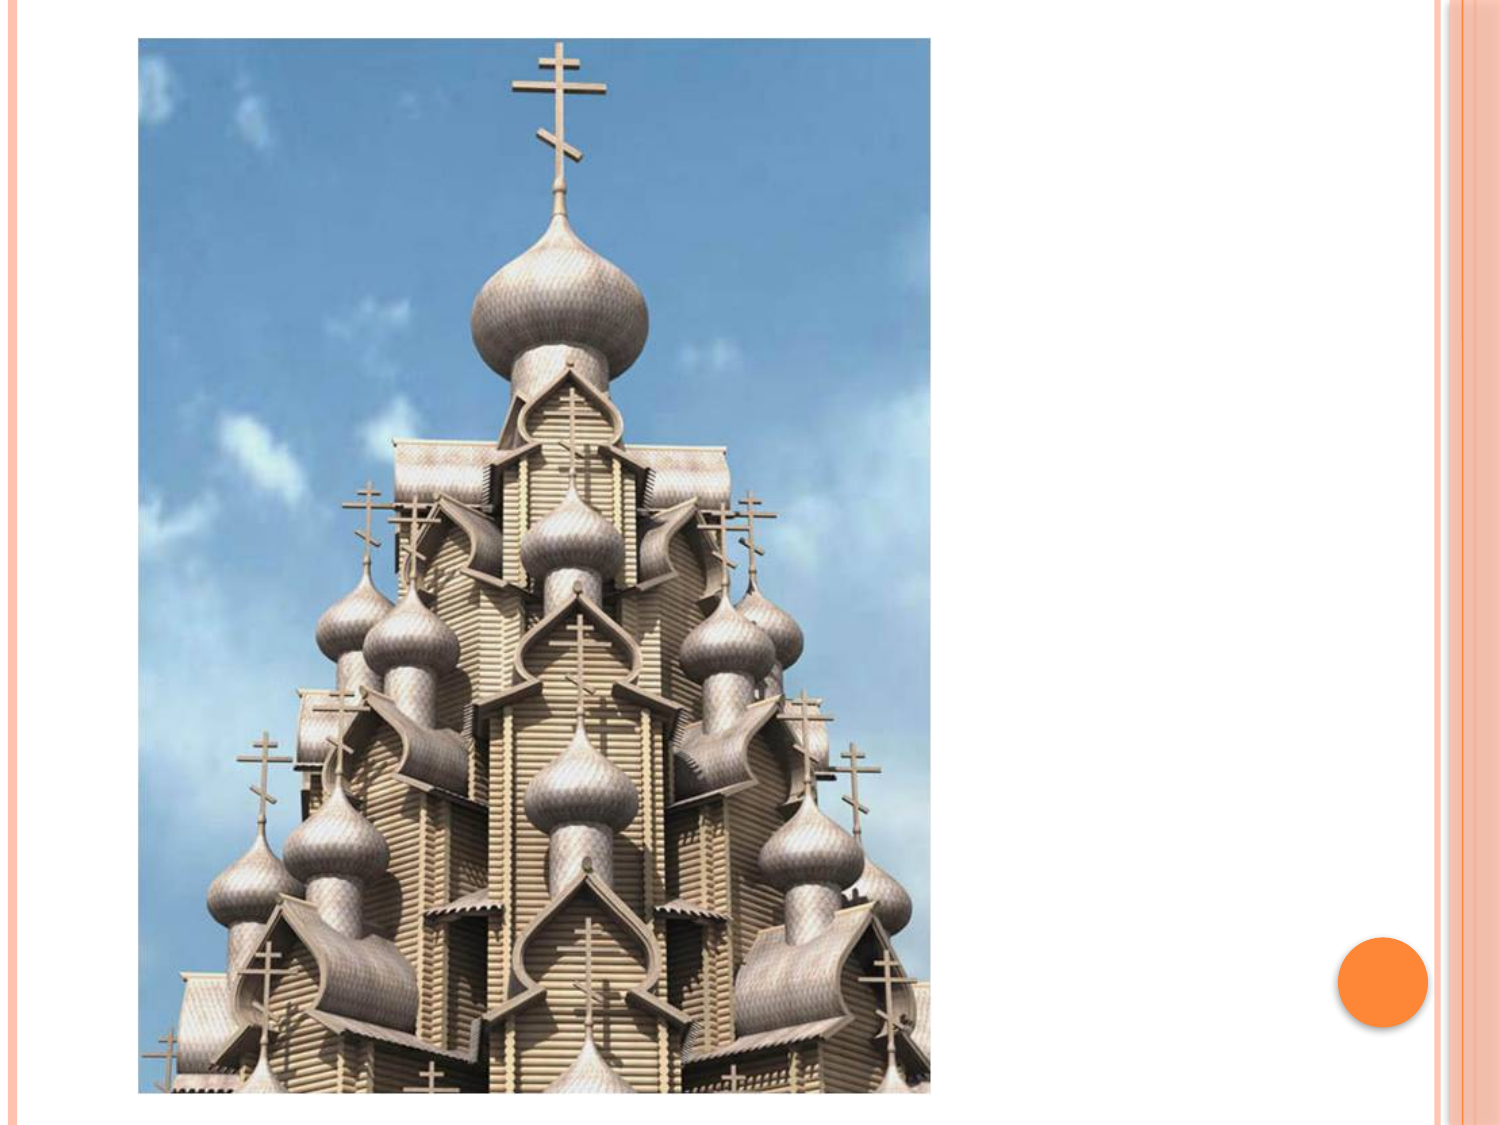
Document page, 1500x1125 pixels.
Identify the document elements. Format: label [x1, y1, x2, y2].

list [136, 36, 932, 1096]
